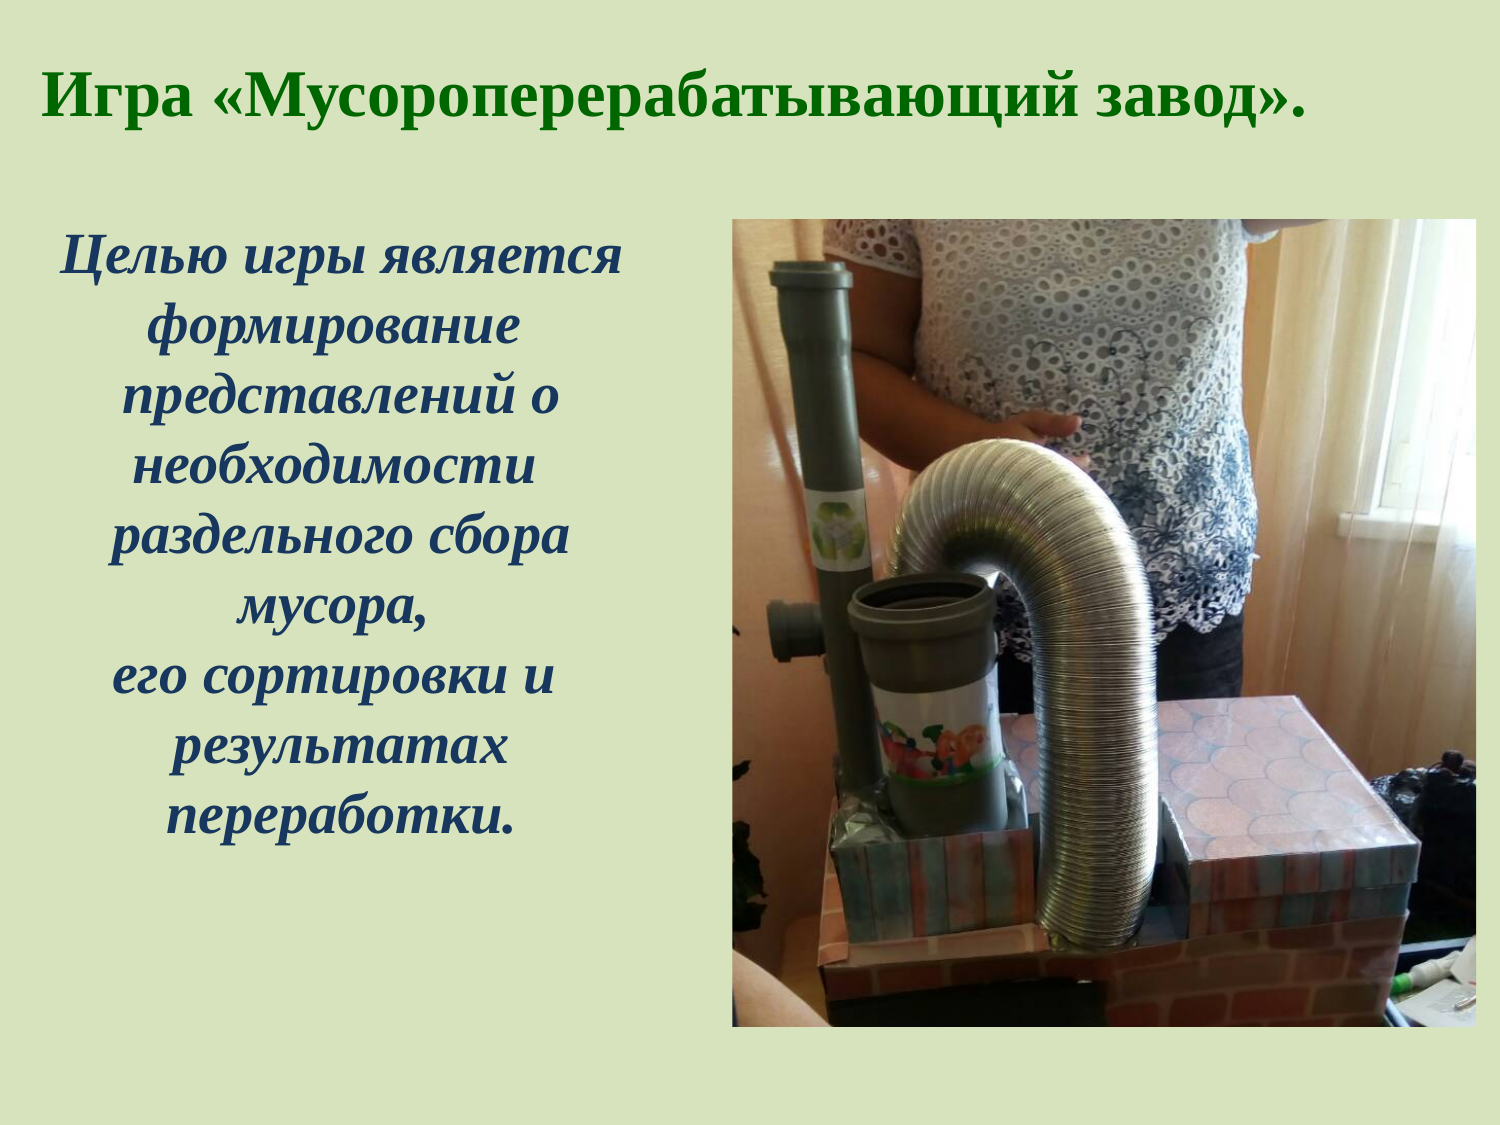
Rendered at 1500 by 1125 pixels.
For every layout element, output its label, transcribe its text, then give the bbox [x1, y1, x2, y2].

picture [732, 219, 1477, 1027]
text_box Целью игры является формирование представлений о необходимости раздельного сбора мусора, его сортировки и результатах переработки. [27, 208, 657, 853]
text_box Игра «Мусороперерабатывающий завод». [27, 42, 1480, 218]
